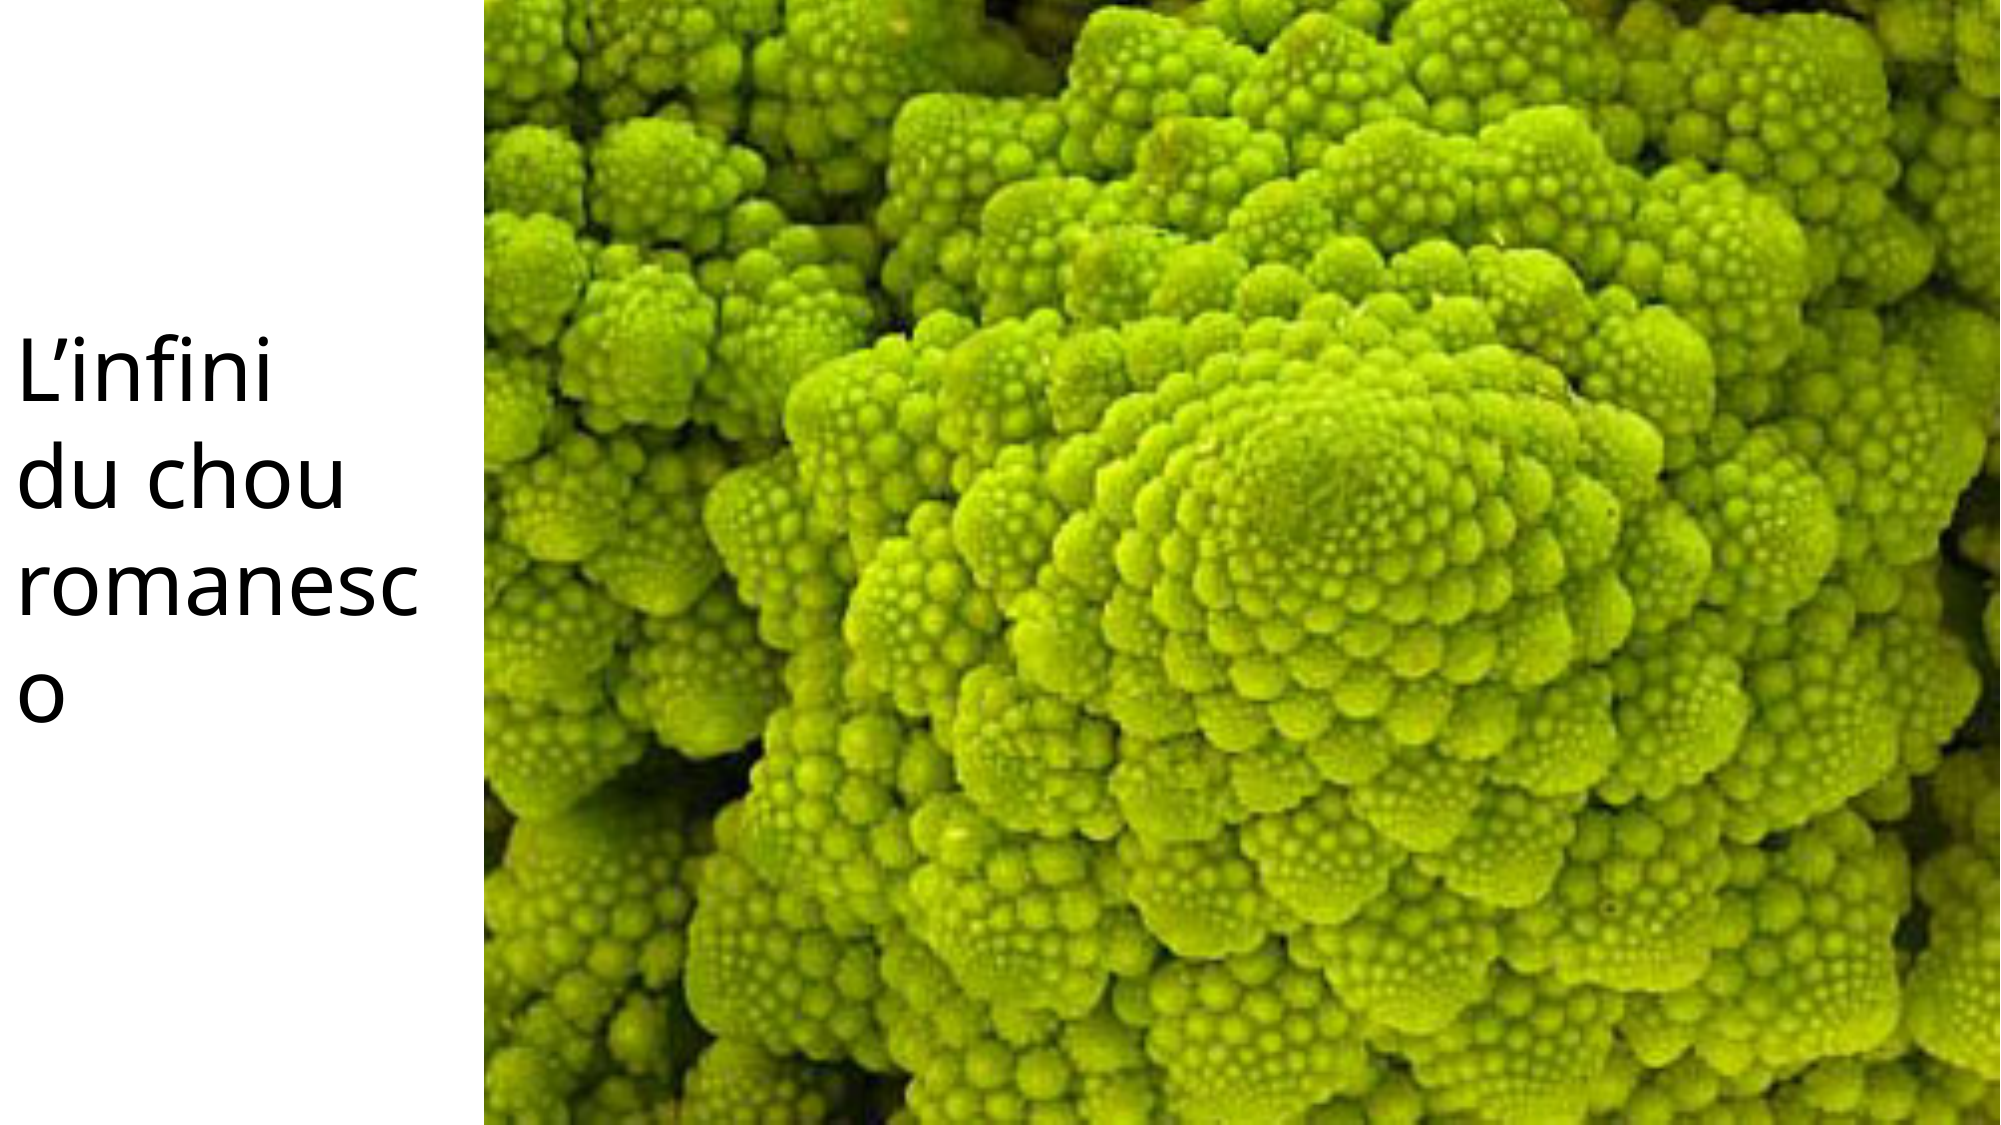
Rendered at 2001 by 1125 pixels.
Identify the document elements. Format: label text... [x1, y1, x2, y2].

title L’infini du chou romanesco [0, 59, 480, 1000]
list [483, 0, 2000, 1125]
